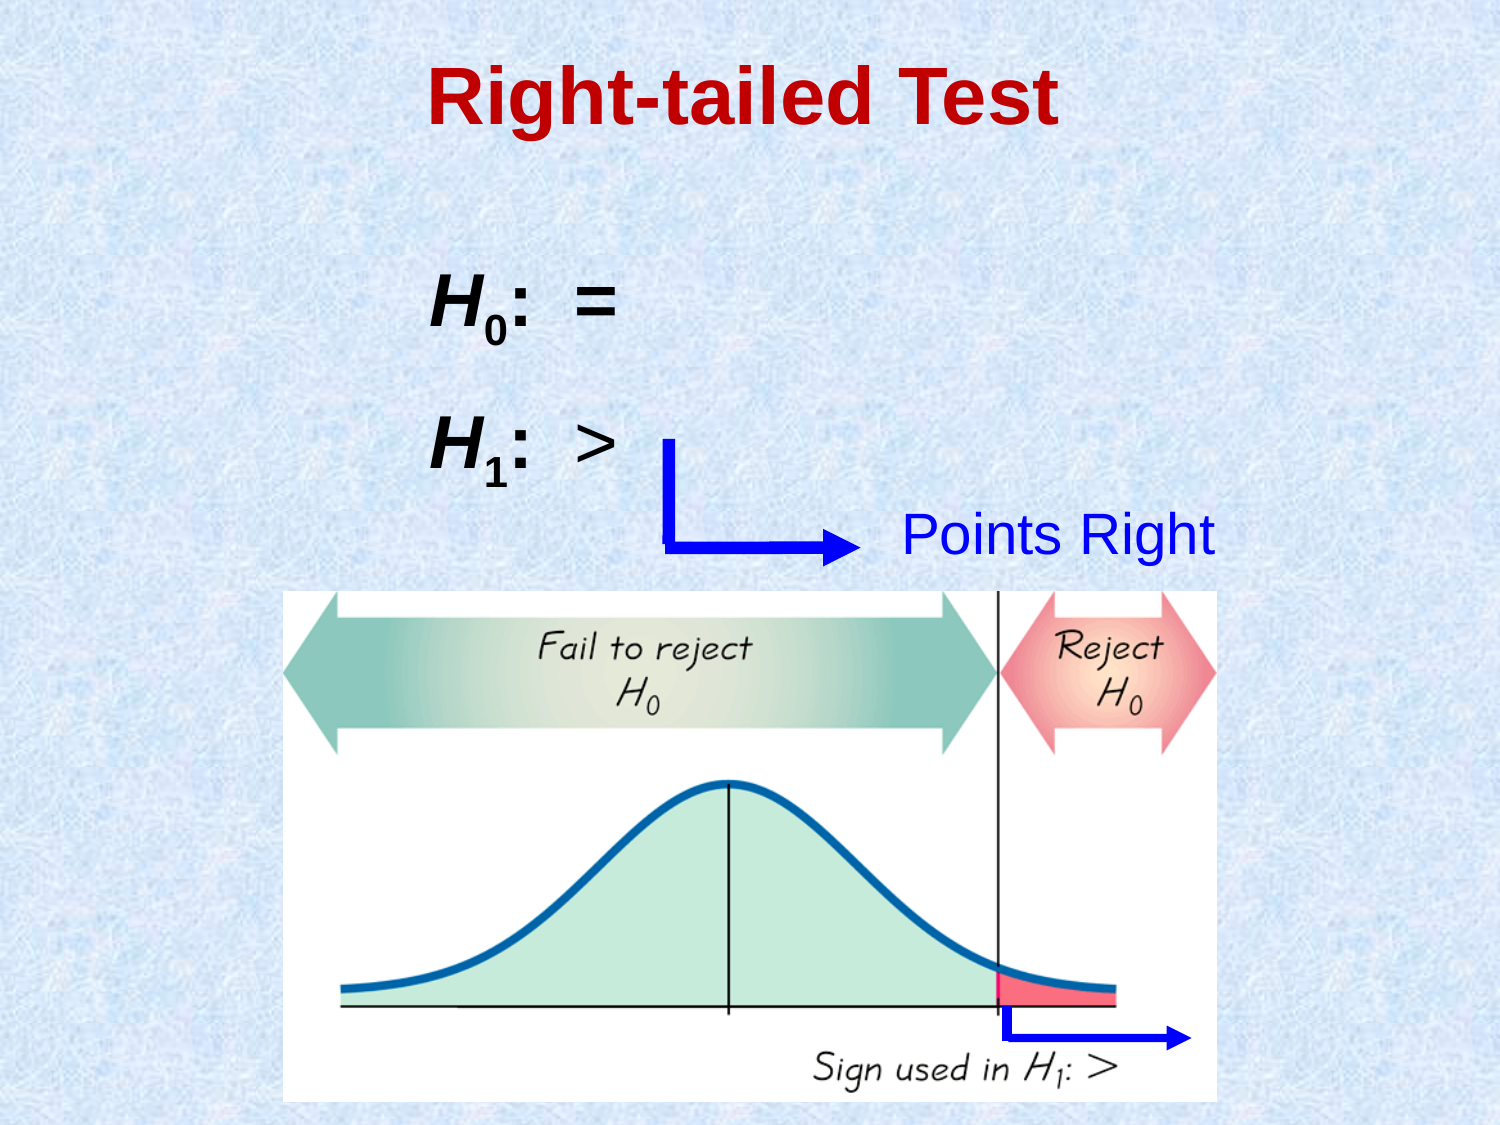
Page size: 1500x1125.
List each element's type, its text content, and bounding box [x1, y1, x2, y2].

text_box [283, 591, 1217, 1102]
text_box H0: = H1: > [414, 244, 728, 545]
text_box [664, 438, 1233, 576]
picture [0, 0, 1500, 1125]
title Right-tailed Test [106, 35, 1382, 148]
